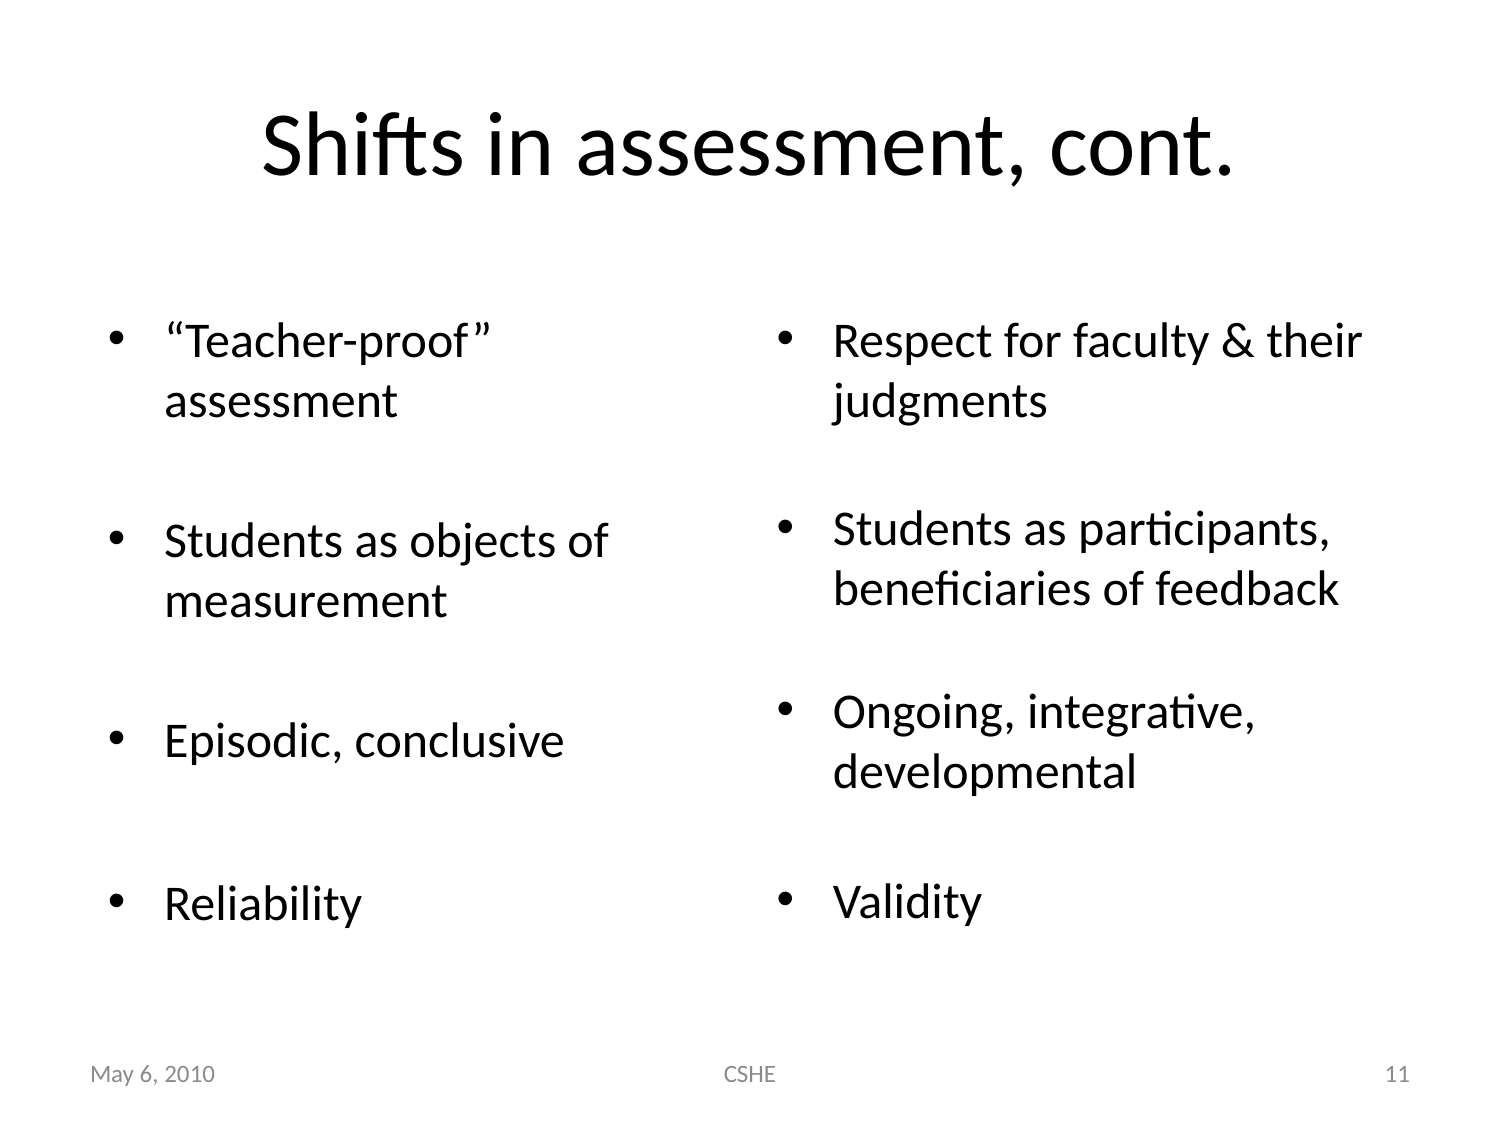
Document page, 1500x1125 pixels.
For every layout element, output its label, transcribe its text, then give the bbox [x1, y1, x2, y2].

slide_number 11 [1074, 1042, 1425, 1103]
list “Teacher-proof” assessment Students as objects of measurement Episodic, conclusive Reliability [92, 299, 737, 988]
title Shifts in assessment, cont. [75, 45, 1425, 233]
list Respect for faculty & their judgments Students as participants, beneficiaries of feedback Ongoing, integrative, developmental Validity [761, 299, 1406, 988]
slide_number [75, 1042, 425, 1103]
footer CSHE [512, 1042, 988, 1103]
